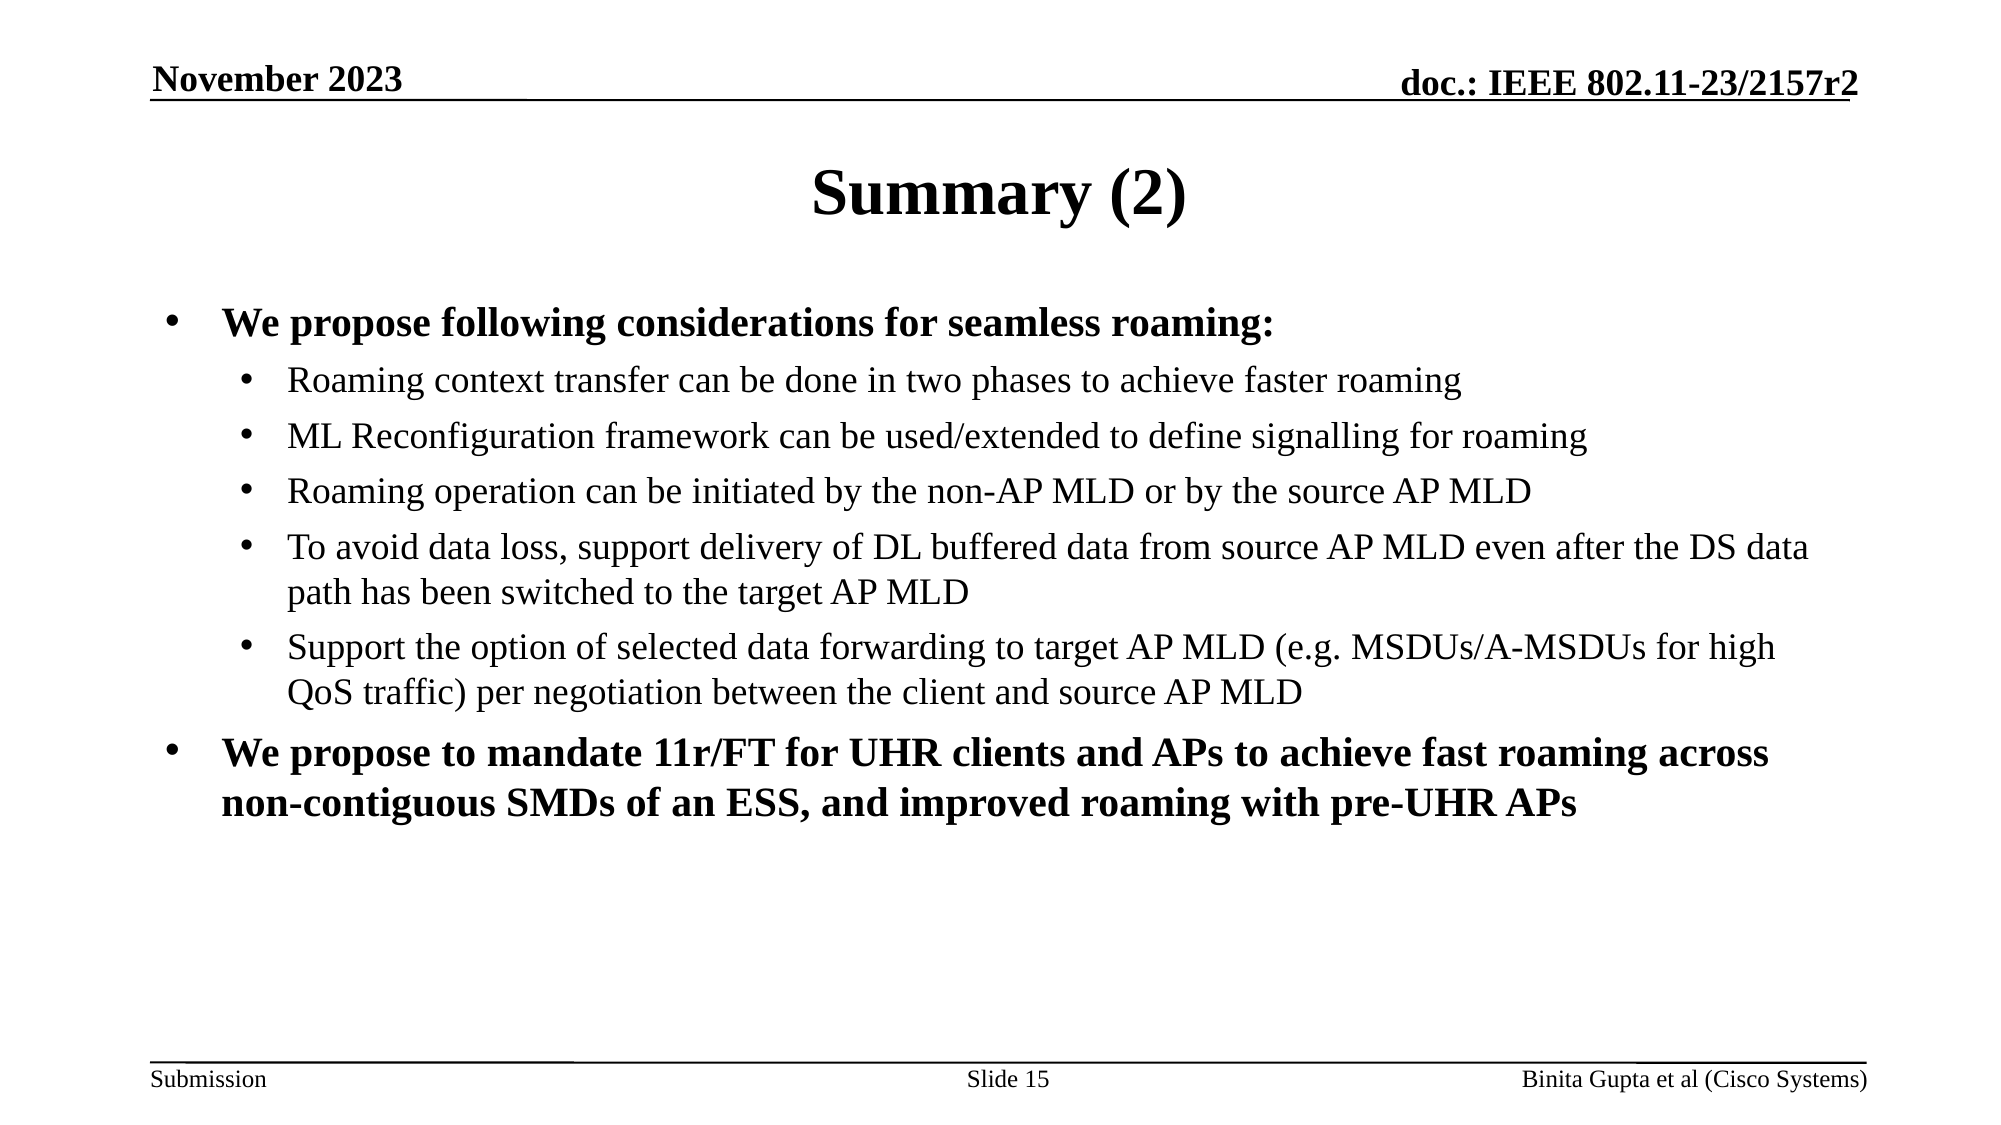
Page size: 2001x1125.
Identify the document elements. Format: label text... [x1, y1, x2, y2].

title Summary (2) [149, 112, 1850, 263]
list We propose following considerations for seamless roaming: Roaming context transfer can be done in two phases to achieve faster roaming ML Reconfiguration framework can be used/extended to define signalling for roaming Roaming operation can be initiated by the non-AP MLD or by the source AP MLD To avoid data loss, support delivery of DL buffered data from source AP MLD even after the DS data path has been switched to the target AP MLD Support the option of selected data forwarding to target AP MLD (e.g. MSDUs/A-MSDUs for high QoS traffic) per negotiation between the client and source AP MLD We propose to mandate 11r/FT for UHR clients and APs to achieve fast roaming across non-contiguous SMDs of an ESS, and improved roaming with pre-UHR APs [149, 287, 1850, 1038]
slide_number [152, 54, 563, 100]
slide_number Slide 15 [950, 1061, 1067, 1123]
footer Binita Gupta et al (Cisco Systems) [1171, 1061, 1869, 1093]
